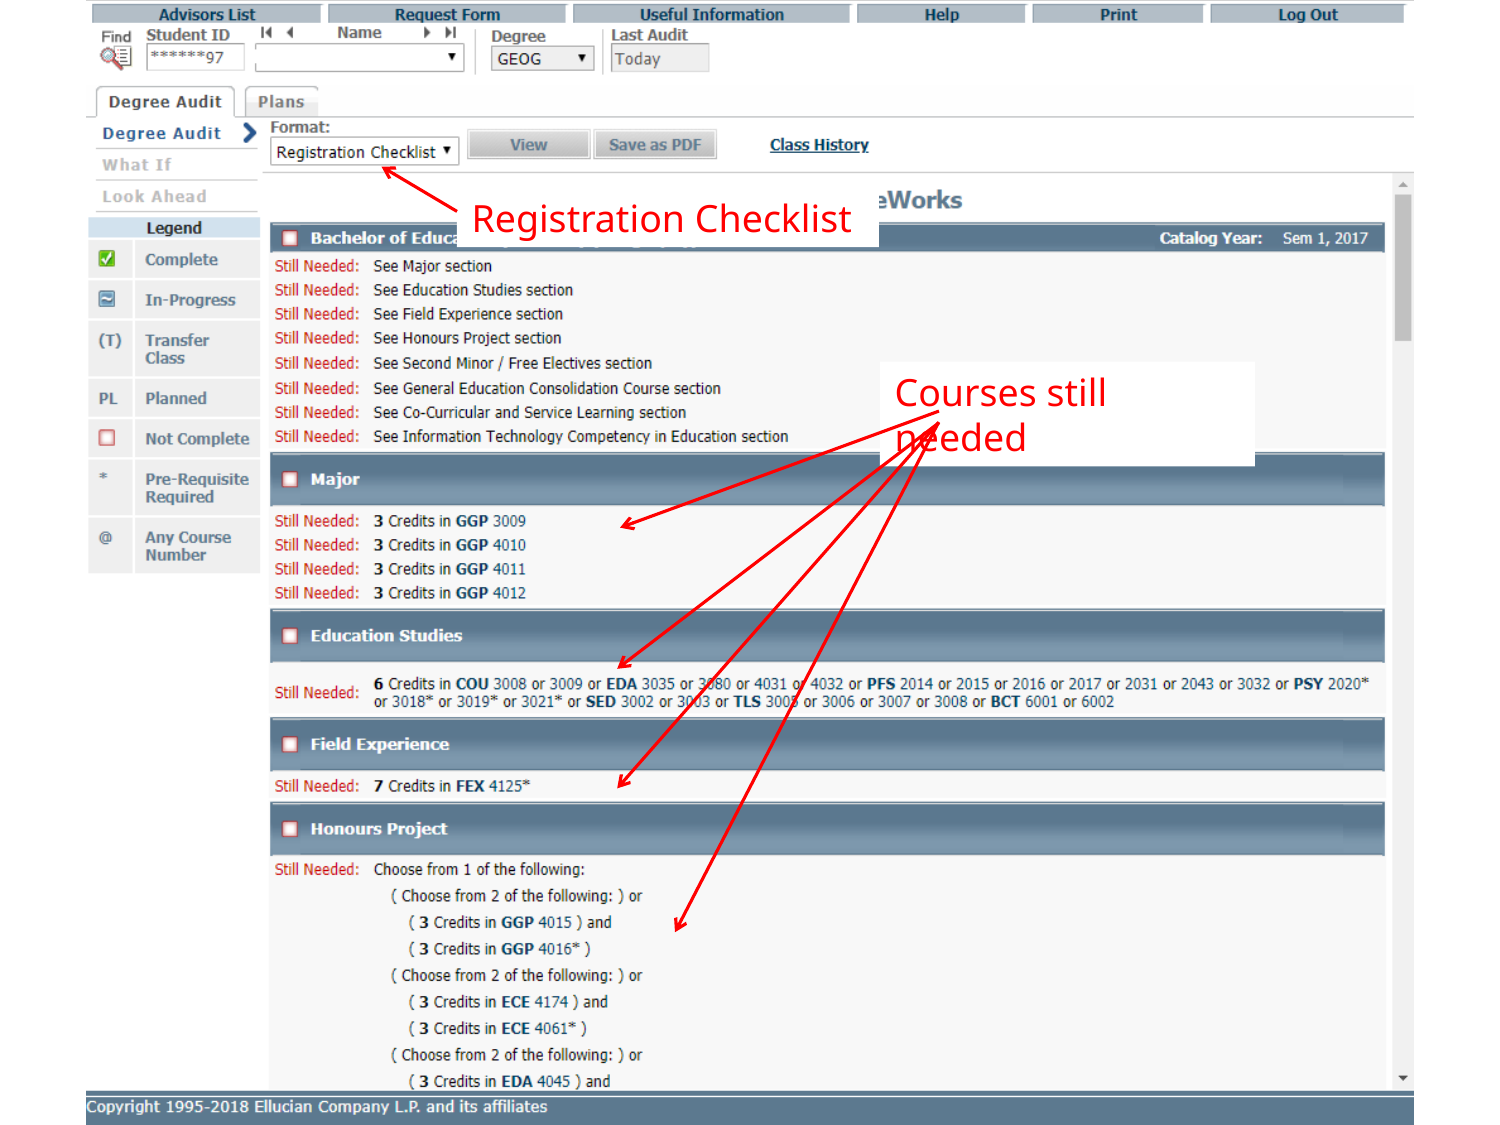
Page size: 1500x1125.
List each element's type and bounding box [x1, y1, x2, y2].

picture [86, 0, 1414, 1125]
text_box [619, 410, 940, 421]
text_box [616, 421, 940, 789]
text_box [381, 166, 458, 212]
text_box [674, 789, 939, 933]
